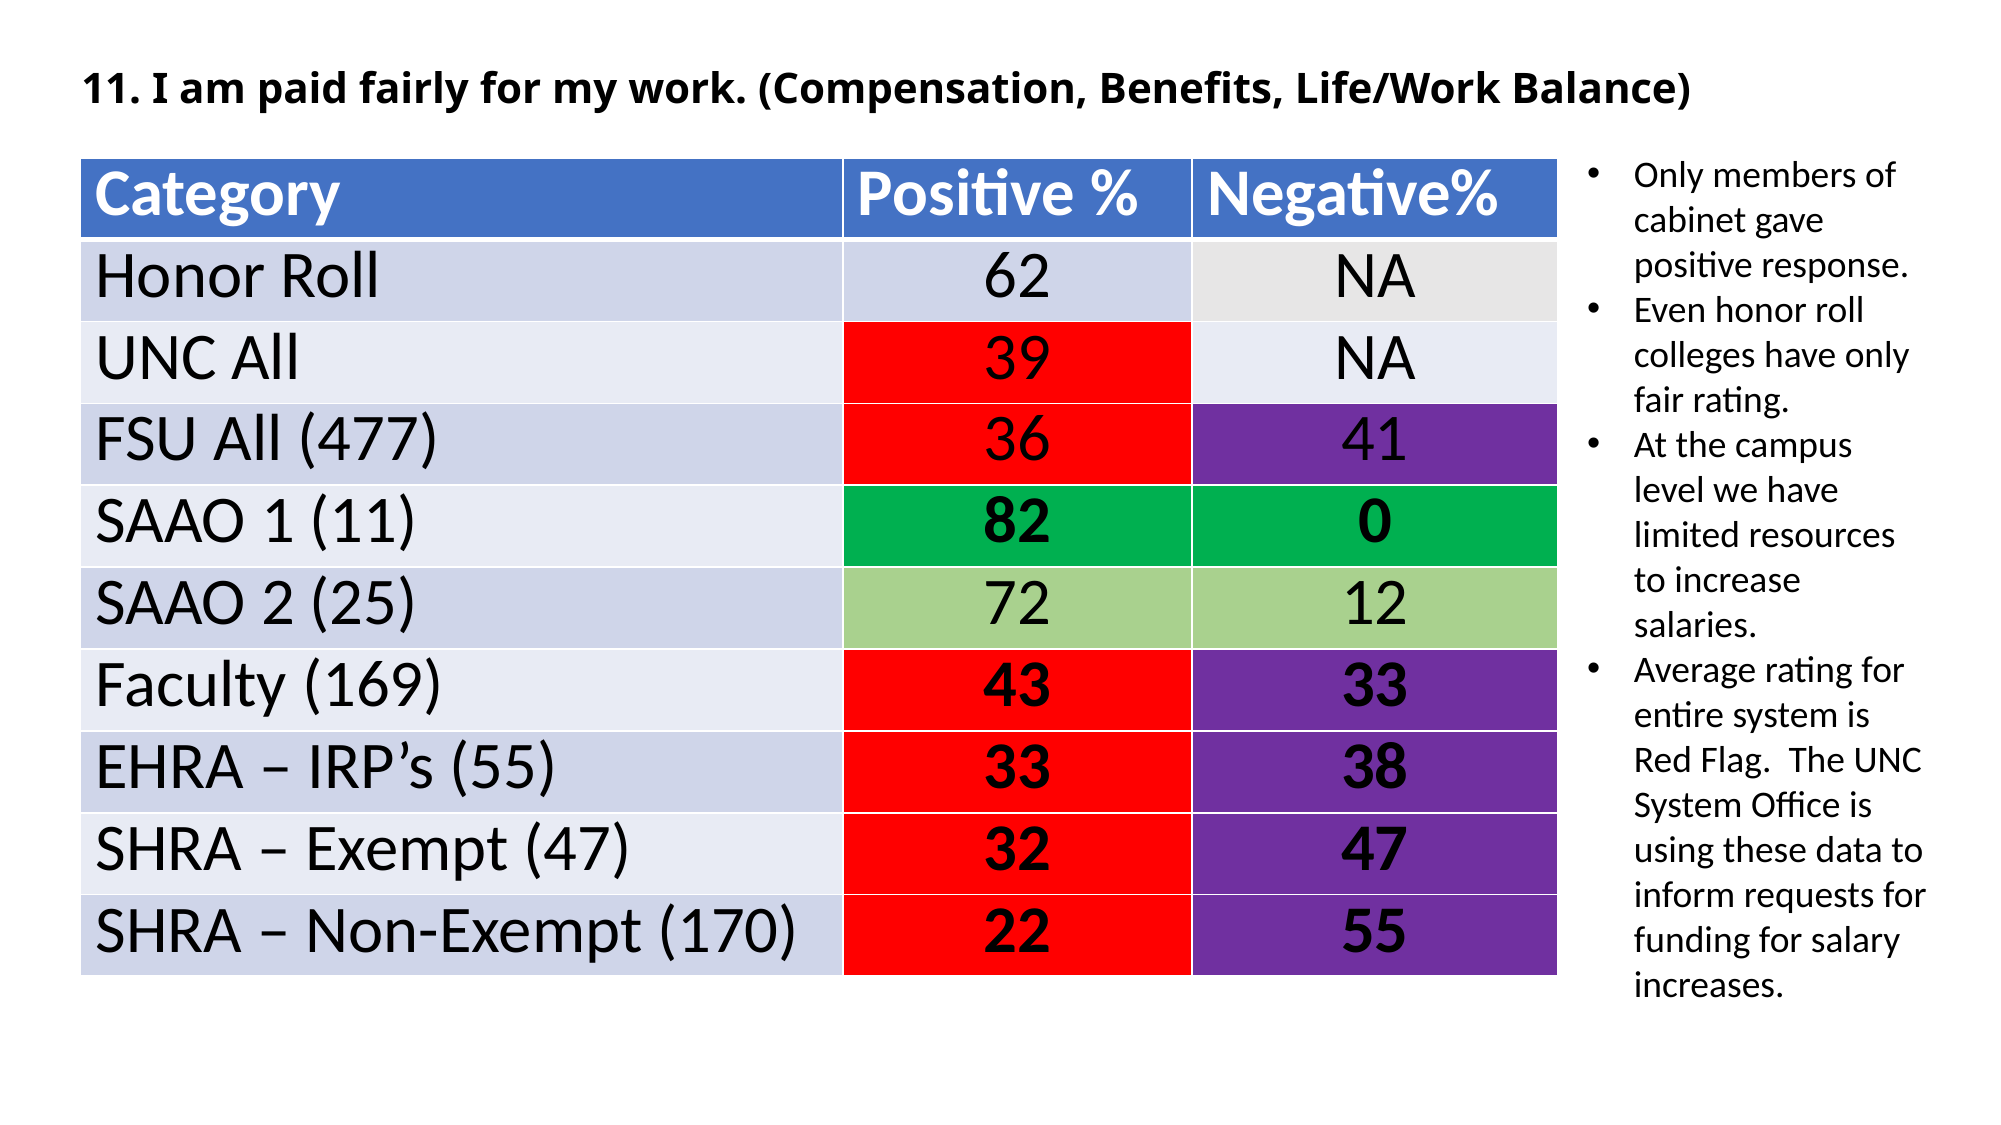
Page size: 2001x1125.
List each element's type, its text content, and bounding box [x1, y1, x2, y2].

table_cell Faculty (169) [81, 650, 842, 730]
table_cell SAAO 2 (25) [81, 568, 842, 648]
table_cell 47 [1193, 814, 1557, 894]
table_cell 41 [1193, 404, 1557, 484]
table_cell 22 [844, 895, 1191, 975]
table_cell 72 [844, 568, 1191, 648]
table_cell UNC All [81, 322, 842, 403]
table_cell 82 [844, 486, 1191, 566]
table_cell 0 [1193, 486, 1557, 566]
table_cell FSU All (477) [81, 404, 842, 484]
table_cell 36 [844, 404, 1191, 484]
table_cell 12 [1193, 568, 1557, 648]
table_header Category [81, 159, 842, 237]
table_cell NA [1193, 322, 1557, 403]
table_header Negative% [1193, 159, 1557, 237]
table_cell SHRA – Exempt (47) [81, 814, 842, 894]
table_cell 33 [844, 732, 1191, 812]
table_cell 62 [844, 242, 1191, 321]
table_header Positive % [844, 159, 1191, 237]
table_cell SHRA – Non-Exempt (170) [81, 895, 842, 975]
table_cell 43 [844, 650, 1191, 730]
table_cell 55 [1193, 895, 1557, 975]
title 11. I am paid fairly for my work. (Compensation, Benefits, Life/Work Balance) [66, 36, 1716, 143]
table_cell EHRA – IRP’s (55) [81, 732, 842, 812]
table_cell Honor Roll [81, 242, 842, 321]
table_cell 38 [1193, 732, 1557, 812]
table_cell SAAO 1 (11) [81, 486, 842, 566]
table_cell NA [1193, 242, 1557, 321]
table_cell 33 [1193, 650, 1557, 730]
text_box Only members of cabinet gave positive response. Even honor roll colleges have only fair rating. At the campus level we have limited resources to increase salaries. Average rating for entire system is Red Flag. The UNC System Office is using these data to inform requests for funding for salary increases. [1572, 142, 1947, 1013]
table_cell 32 [844, 814, 1191, 894]
table_cell 39 [844, 322, 1191, 403]
